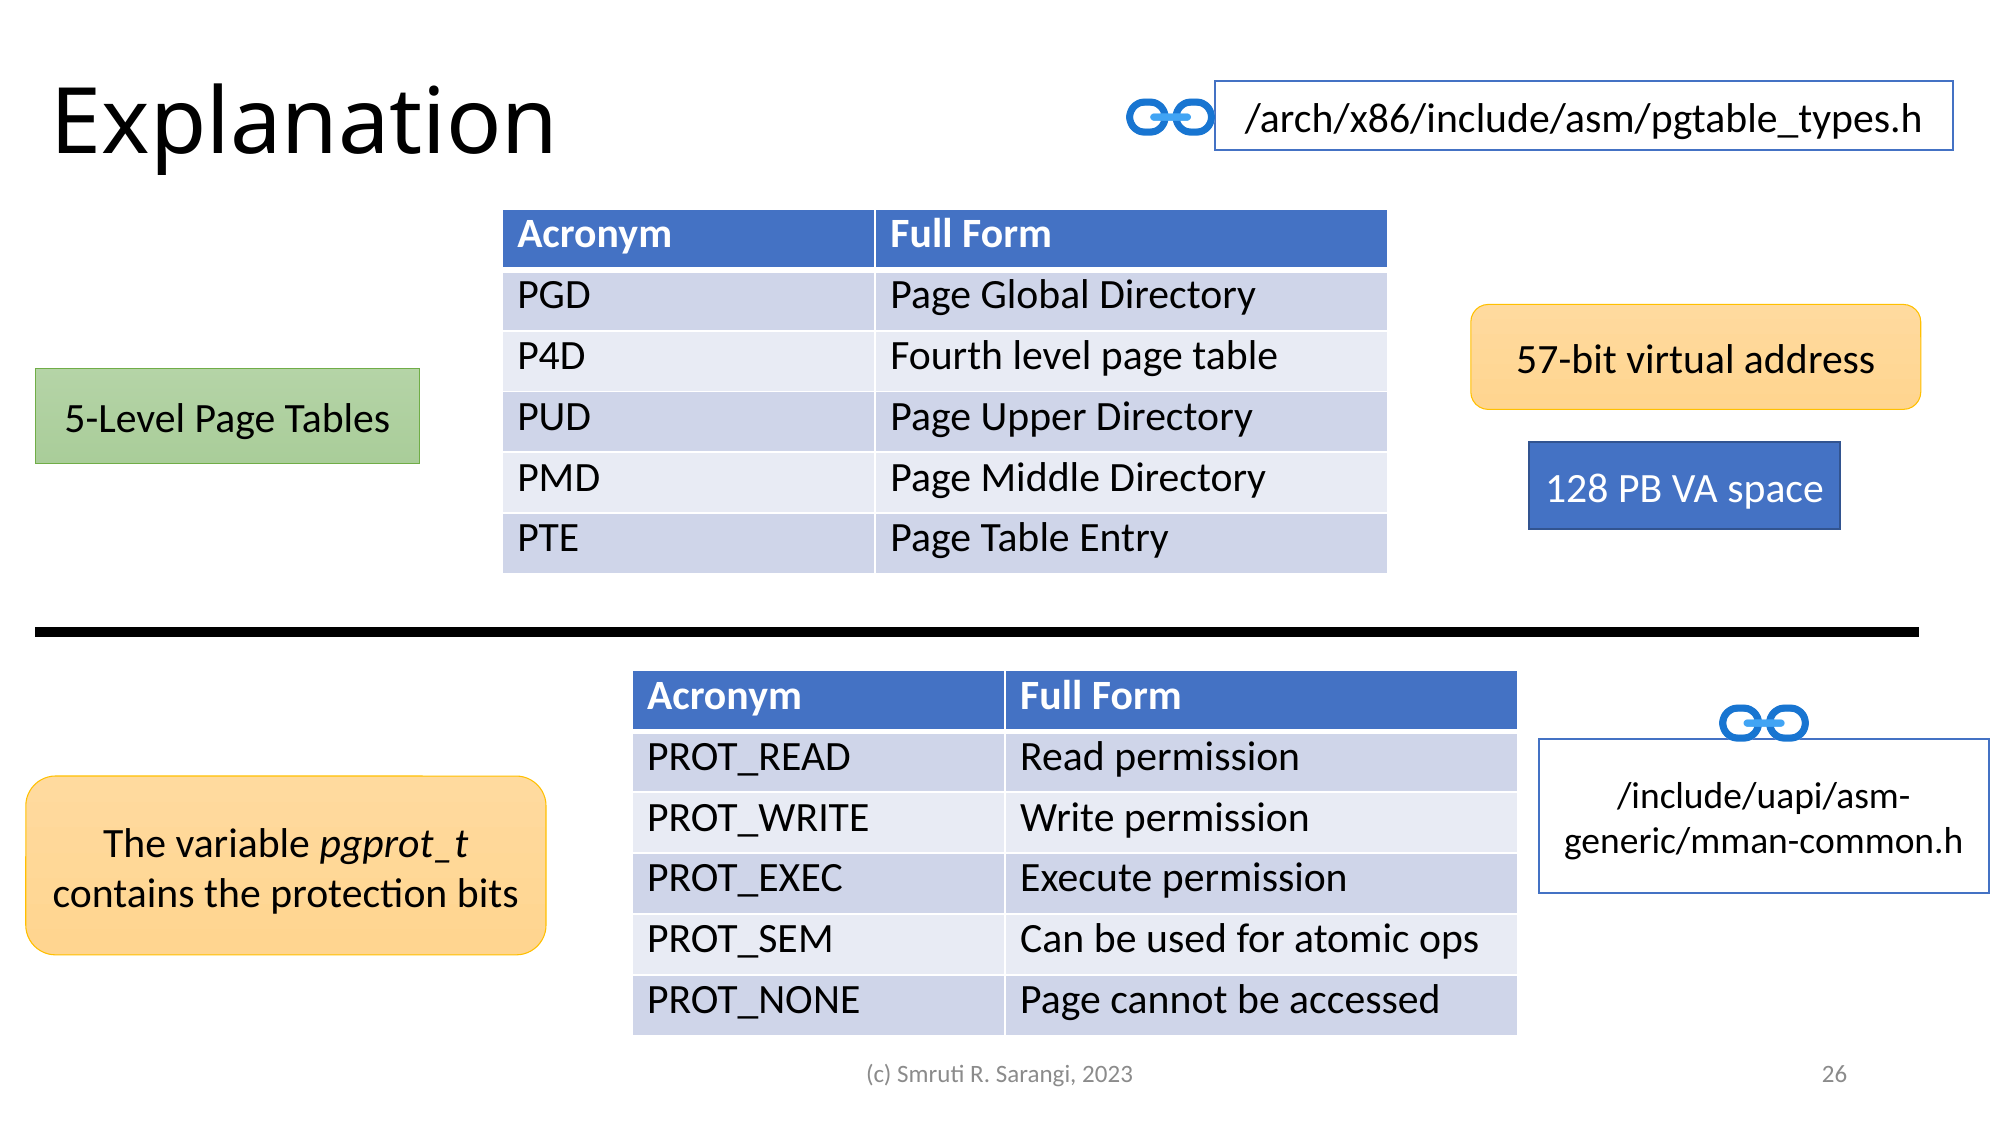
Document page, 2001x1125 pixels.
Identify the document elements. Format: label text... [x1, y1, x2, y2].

table_header Acronym [633, 671, 1004, 729]
table_header Full Form [1006, 671, 1517, 729]
table_cell Fourth level page table [876, 332, 1387, 391]
slide_number 26 [1412, 1042, 1863, 1103]
table_cell Read permission [1006, 734, 1517, 791]
table_header Acronym [503, 210, 874, 267]
table_cell Write permission [1006, 793, 1517, 852]
text_box /include/uapi/asm- generic/mman-common.h [1538, 738, 1990, 894]
table_cell P4D [503, 332, 874, 391]
text_box [35, 627, 1919, 637]
title Explanation [35, 15, 1761, 233]
text_box The variable pgprot_t contains the protection bits [25, 775, 547, 956]
table_cell Page Table Entry [876, 514, 1387, 573]
table_cell PROT_READ [633, 734, 1004, 791]
table_cell PMD [503, 453, 874, 512]
picture [1719, 678, 1809, 768]
table_cell Execute permission [1006, 854, 1517, 913]
text_box /arch/x86/include/asm/pgtable_types.h [1215, 80, 1954, 151]
table_cell PROT_EXEC [633, 854, 1004, 913]
table_cell Page cannot be accessed [1006, 976, 1517, 1035]
table_cell Page Global Directory [876, 273, 1387, 330]
footer (c) Smruti R. Sarangi, 2023 [662, 1042, 1338, 1103]
table_cell Can be used for atomic ops [1006, 915, 1517, 974]
text_box 57-bit virtual address [1470, 303, 1922, 410]
table_header Full Form [876, 210, 1387, 267]
text_box 5-Level Page Tables [35, 368, 420, 464]
text_box 128 PB VA space [1528, 441, 1841, 530]
table_cell PUD [503, 392, 874, 451]
picture [1126, 72, 1215, 162]
table_cell PROT_WRITE [633, 793, 1004, 852]
table_cell PTE [503, 514, 874, 573]
table_cell Page Middle Directory [876, 453, 1387, 512]
table_cell PROT_NONE [633, 976, 1004, 1035]
table_cell PGD [503, 273, 874, 330]
table_cell PROT_SEM [633, 915, 1004, 974]
table_cell Page Upper Directory [876, 392, 1387, 451]
